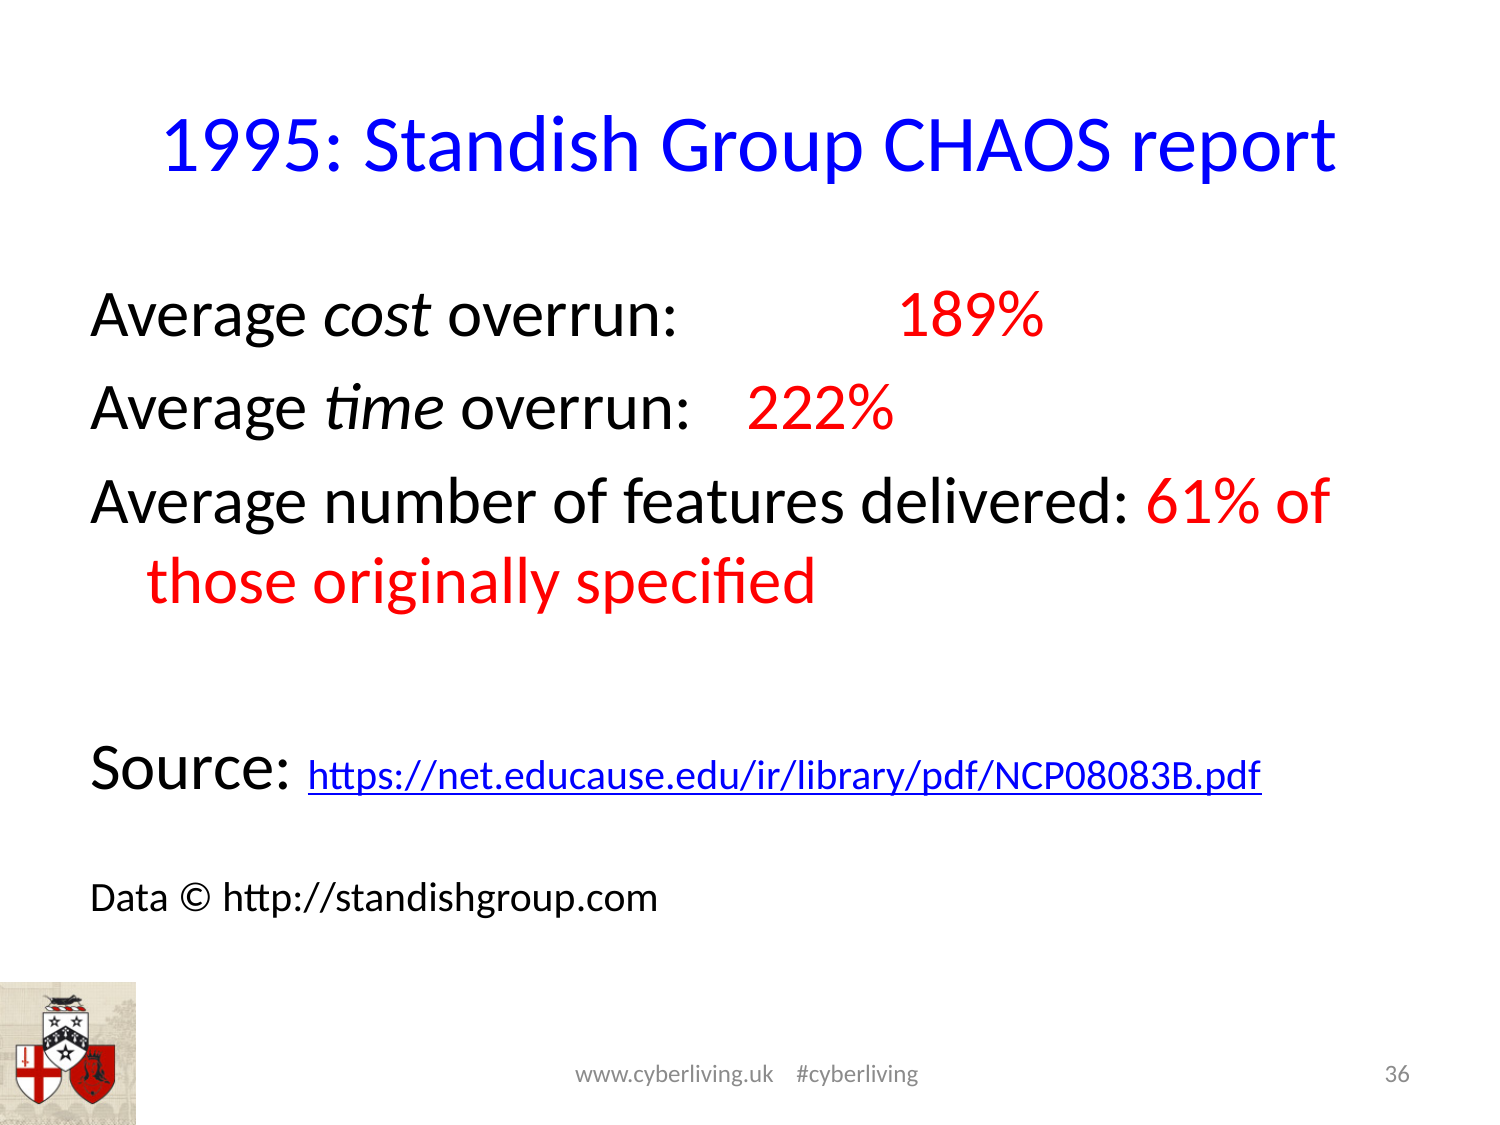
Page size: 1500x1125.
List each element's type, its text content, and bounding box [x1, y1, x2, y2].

footer www.cyberliving.uk #cyberliving [512, 1042, 988, 1103]
picture [0, 982, 136, 1125]
title 1995: Standish Group CHAOS report [75, 45, 1425, 233]
list Average cost overrun: 189% Average time overrun: 222% Average number of features delivered: 61% of those originally specified Source: https://net.educause.edu/ir/library/pdf/NCP08083B.pdf Data © http://standishgroup.com [75, 262, 1425, 1005]
slide_number 36 [1074, 1042, 1425, 1103]
